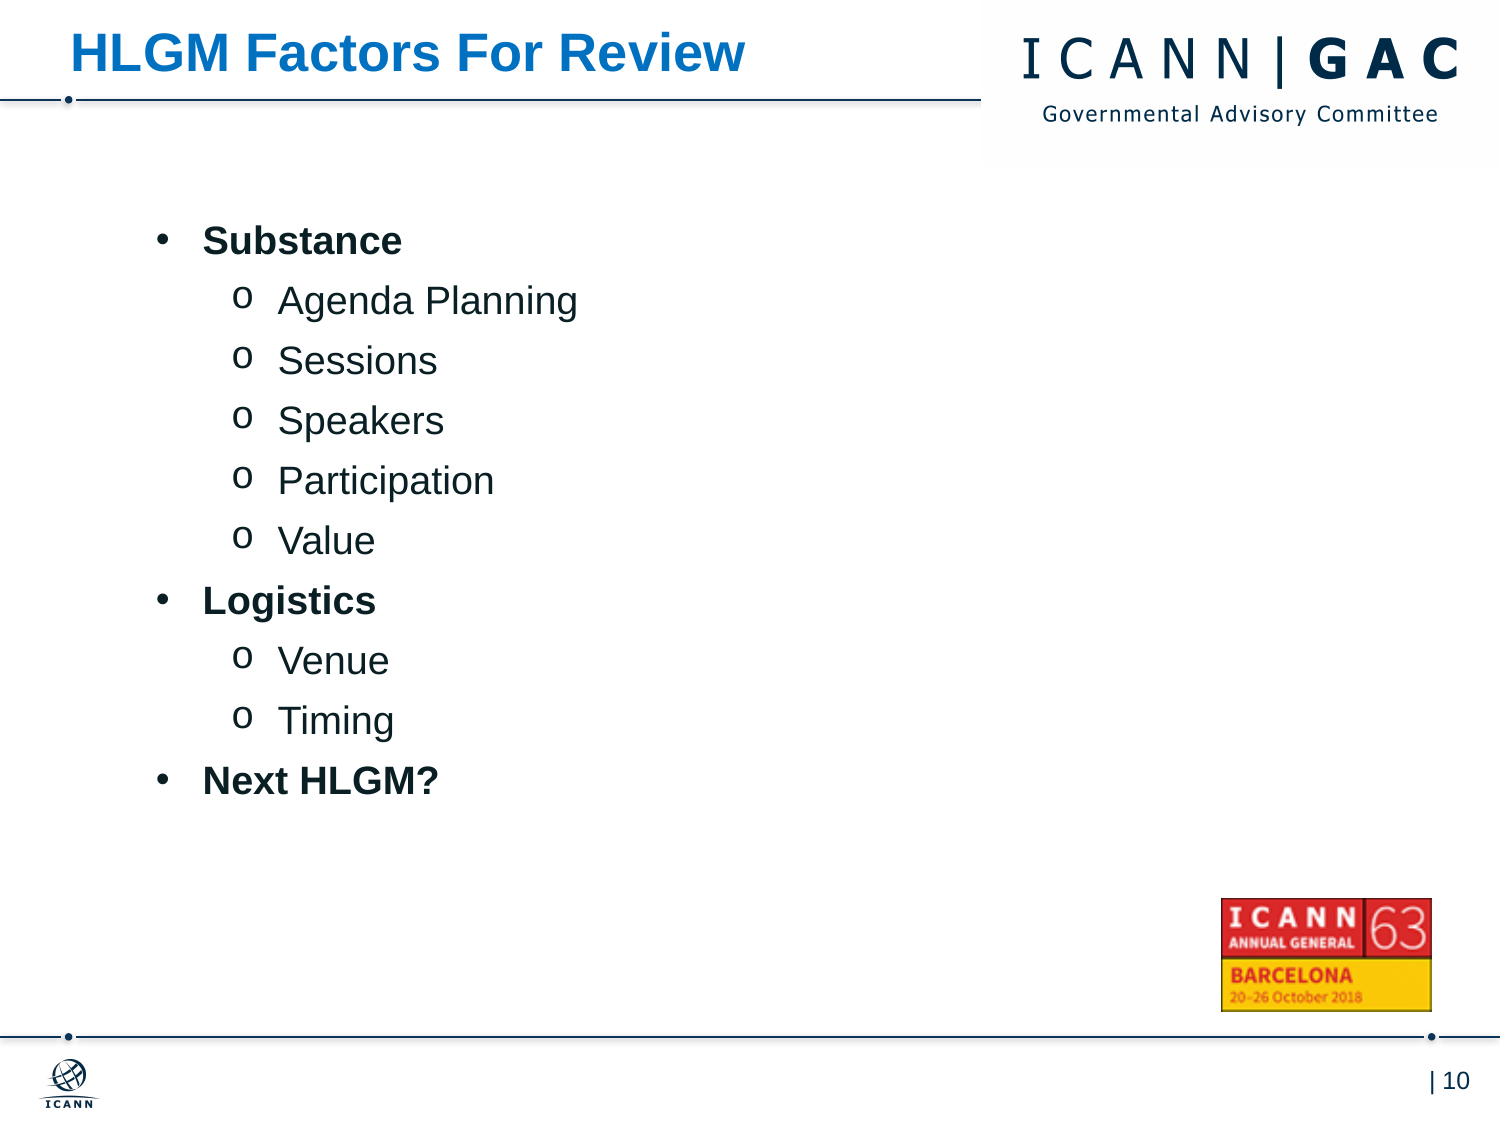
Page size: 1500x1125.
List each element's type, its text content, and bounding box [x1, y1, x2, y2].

text_box Substance Agenda Planning Sessions Speakers Participation Value Logistics Venue Timing Next HLGM? [155, 214, 1150, 893]
picture [981, 0, 1500, 167]
picture [1221, 898, 1432, 1012]
text_box HLGM Factors For Review [70, 17, 747, 83]
picture [38, 1059, 100, 1108]
